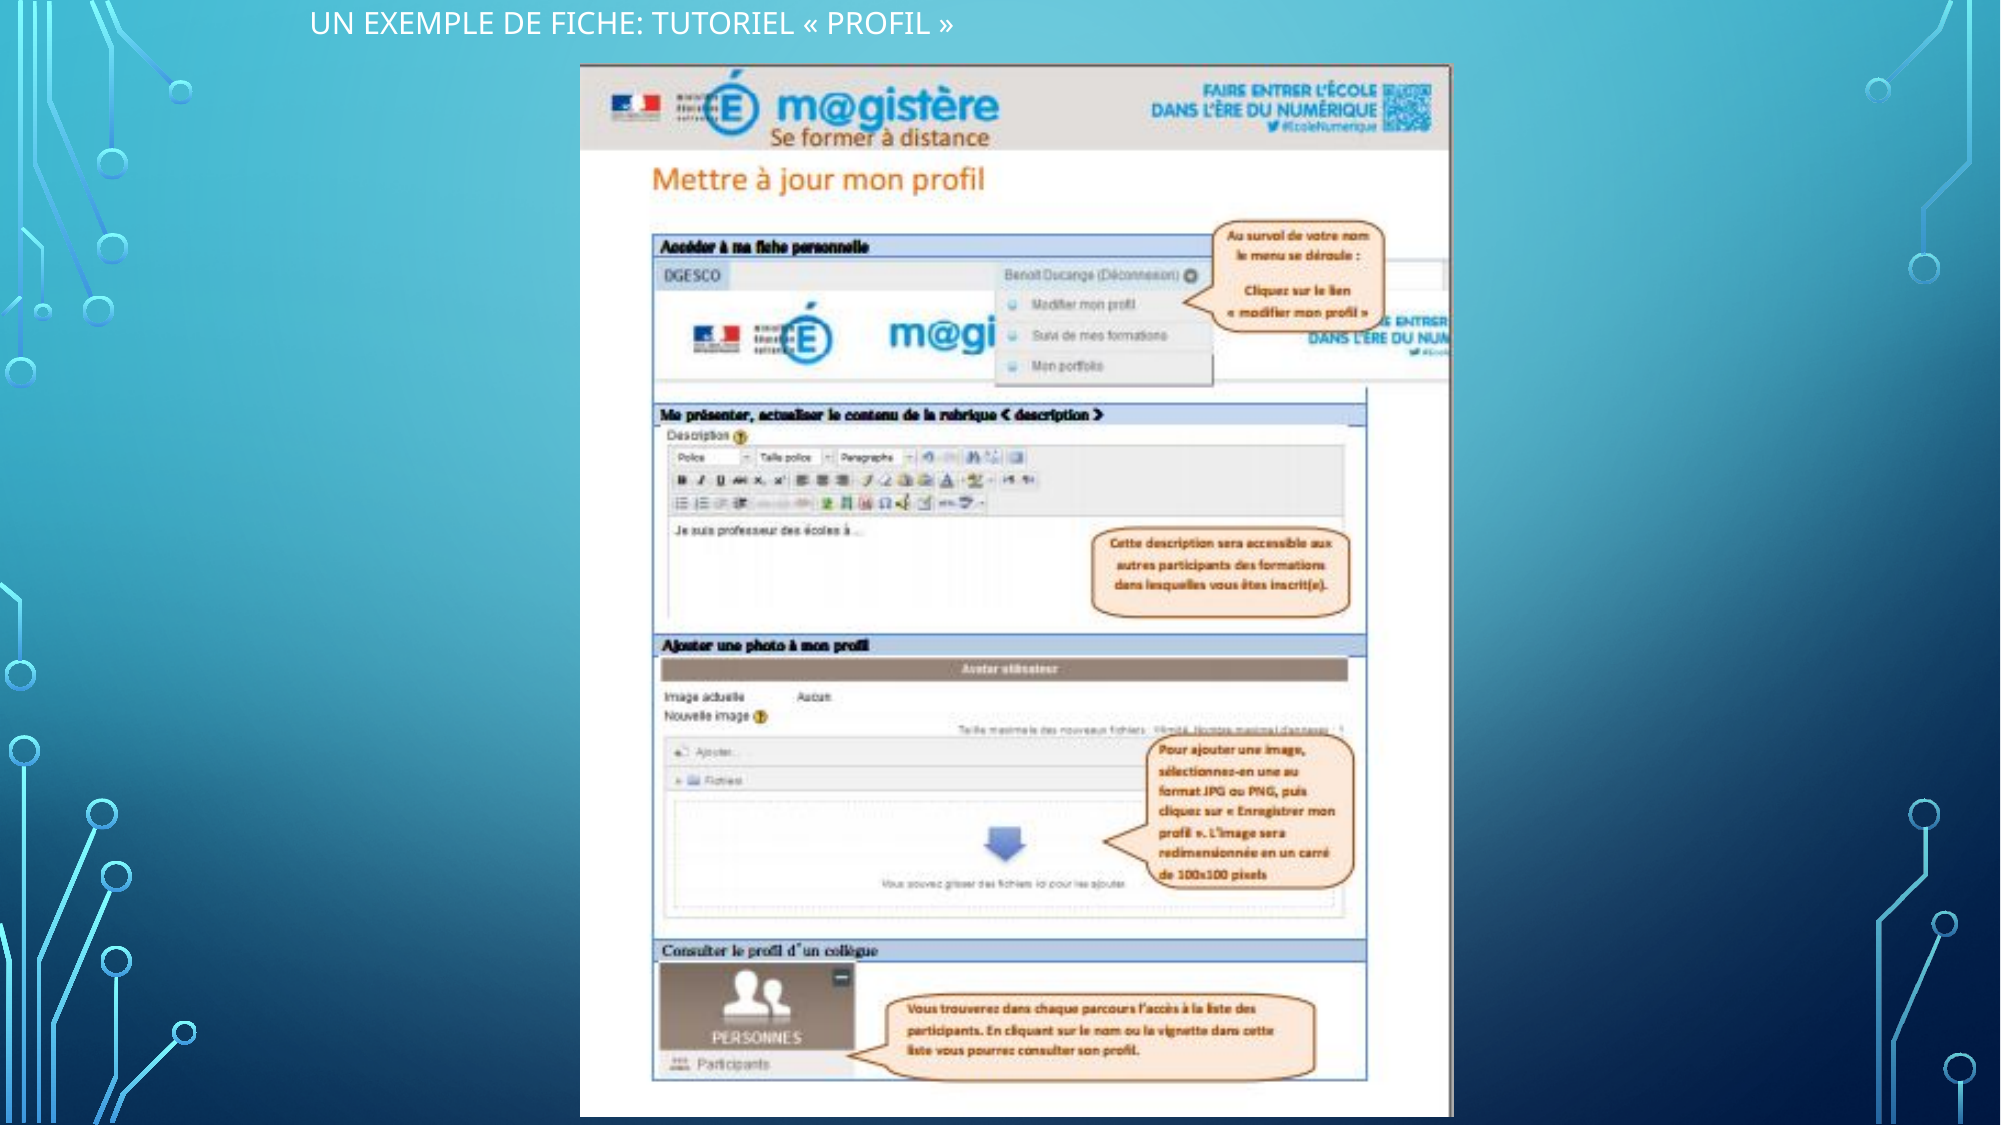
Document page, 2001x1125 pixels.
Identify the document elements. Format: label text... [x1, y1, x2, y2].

picture [580, 63, 1454, 1117]
title Un exemple de fiche: tutoriel « profil » [294, 0, 1830, 49]
